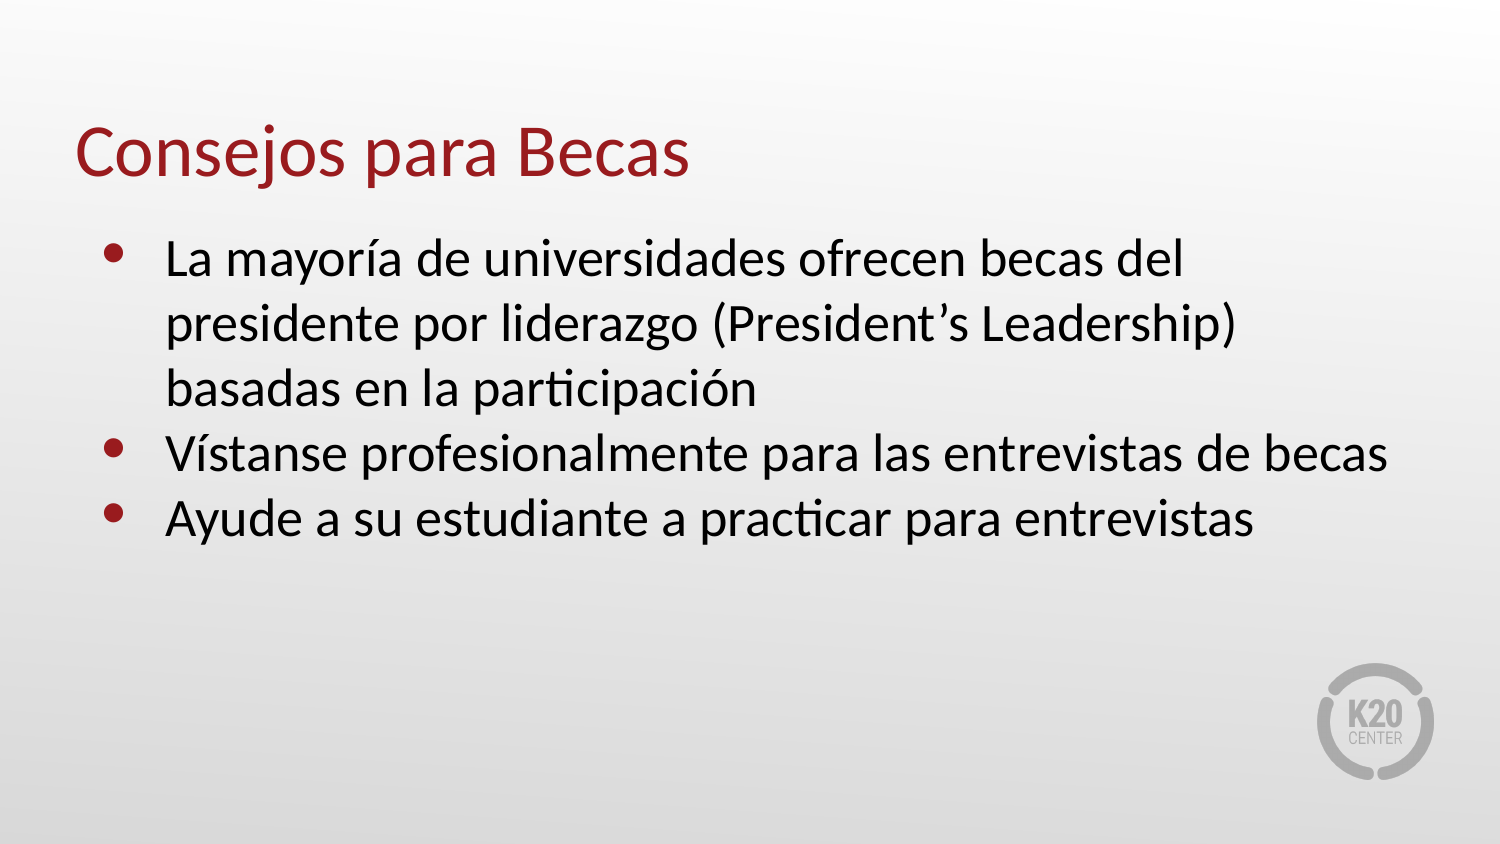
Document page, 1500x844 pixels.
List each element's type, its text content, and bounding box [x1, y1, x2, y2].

title Consejos para Becas [75, 50, 1425, 191]
list La mayoría de universidades ofrecen becas del presidente por liderazgo (President’s Leadership) basadas en la participación Vístanse profesionalmente para las entrevistas de becas Ayude a su estudiante a practicar para entrevistas [75, 214, 1425, 779]
picture [1300, 646, 1451, 797]
